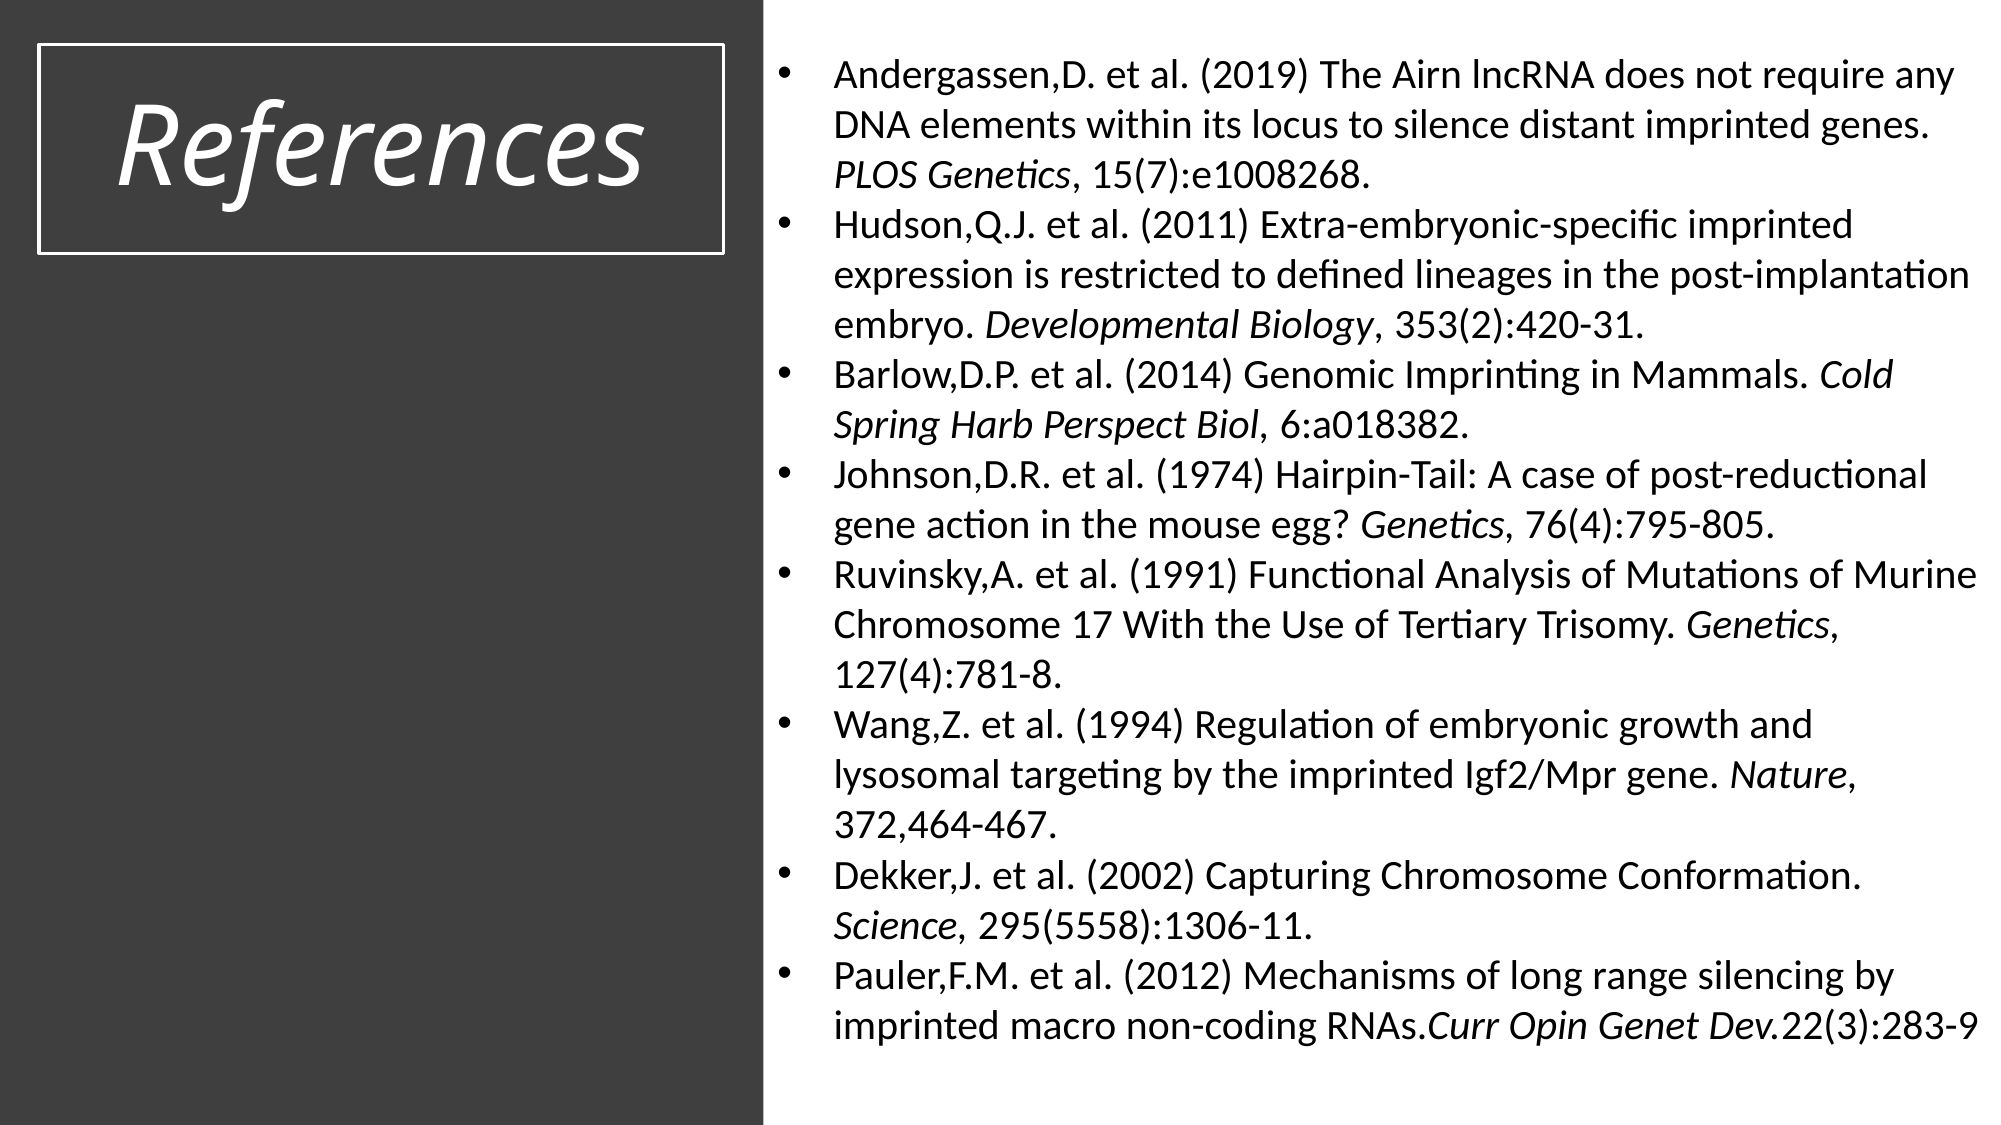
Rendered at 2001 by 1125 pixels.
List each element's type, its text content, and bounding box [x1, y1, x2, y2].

text_box Andergassen,D. et al. (2019) The Airn lncRNA does not require any DNA elements within its locus to silence distant imprinted genes. PLOS Genetics, 15(7):e1008268. Hudson,Q.J. et al. (2011) Extra-embryonic-specific imprinted expression is restricted to defined lineages in the post-implantation embryo. Developmental Biology, 353(2):420-31. Barlow,D.P. et al. (2014) Genomic Imprinting in Mammals. Cold Spring Harb Perspect Biol, 6:a018382. Johnson,D.R. et al. (1974) Hairpin-Tail: A case of post-reductional gene action in the mouse egg? Genetics, 76(4):795-805. Ruvinsky,A. et al. (1991) Functional Analysis of Mutations of Murine Chromosome 17 With the Use of Tertiary Trisomy. Genetics, 127(4):781-8. Wang,Z. et al. (1994) Regulation of embryonic growth and lysosomal targeting by the imprinted Igf2/Mpr gene. Nature, 372,464-467. Dekker,J. et al. (2002) Capturing Chromosome Conformation. Science, 295(5558):1306-11. Pauler,F.M. et al. (2012) Mechanisms of long range silencing by imprinted macro non-coding RNAs.Curr Opin Genet Dev.22(3):283-9 [762, 39, 2000, 1100]
title References [39, 44, 724, 254]
text_box [0, 0, 764, 1125]
